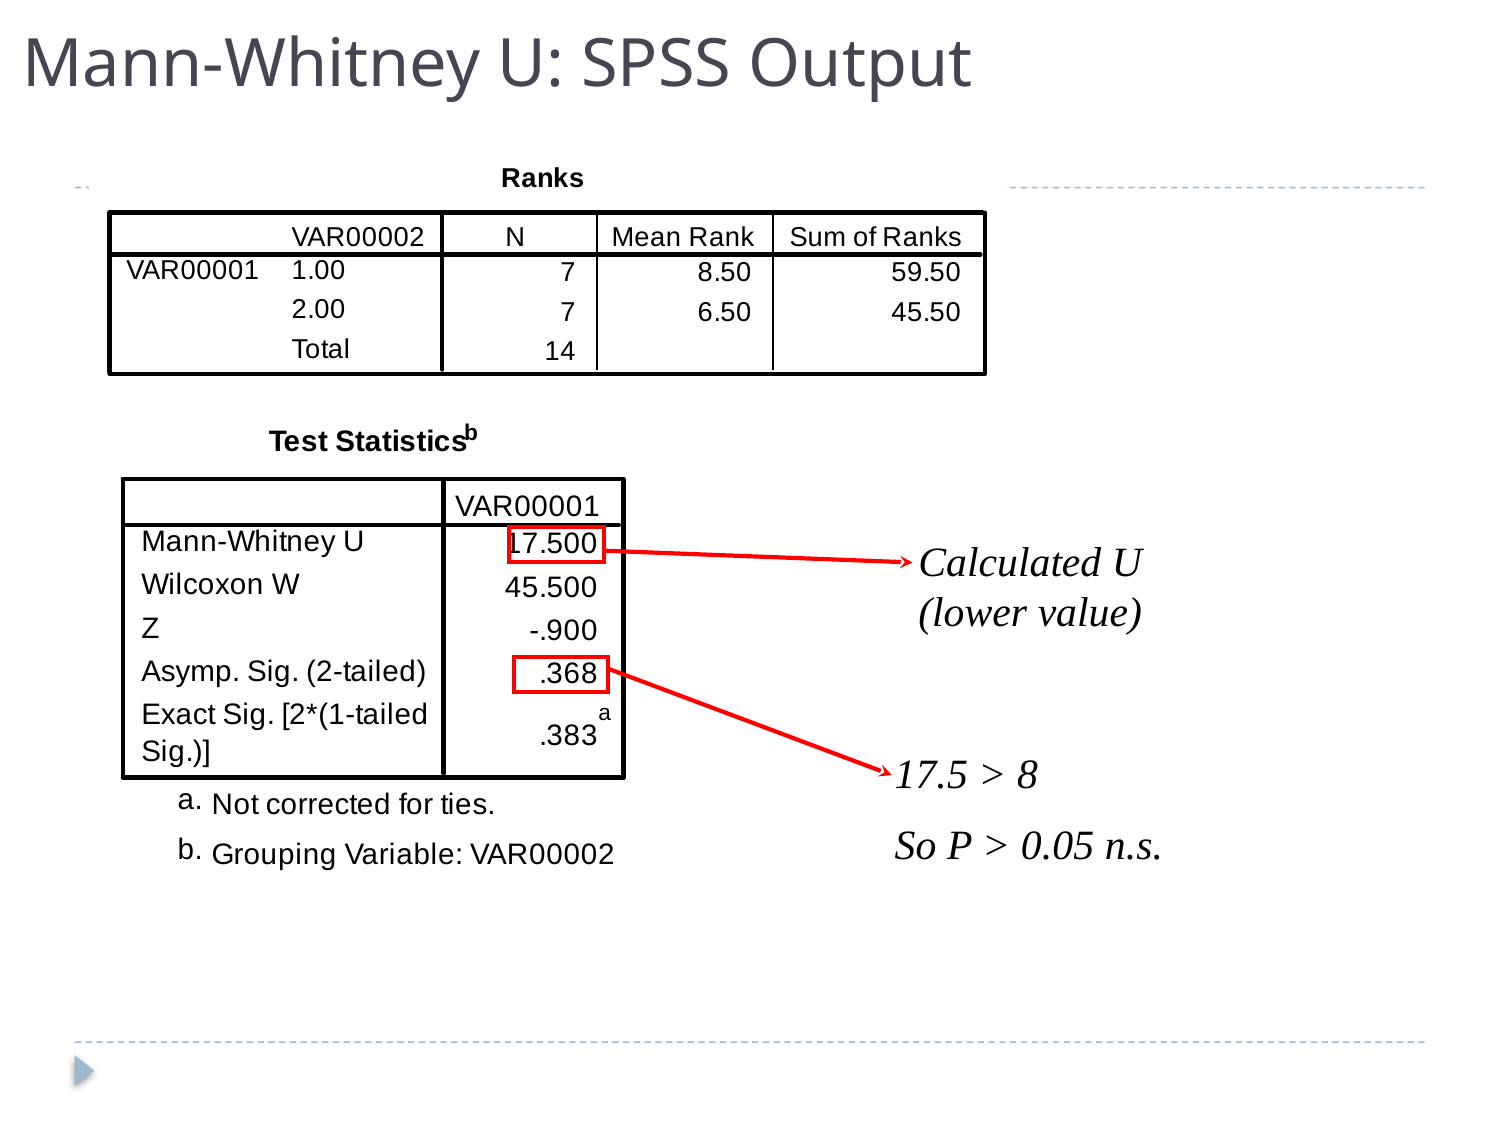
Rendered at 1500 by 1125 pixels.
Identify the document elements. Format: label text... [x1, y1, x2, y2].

title Mann-Whitney U: SPSS Output [7, 12, 1497, 200]
text_box Calculated U (lower value) [903, 527, 1169, 642]
text_box [877, 764, 892, 777]
picture [88, 136, 1046, 920]
text_box 17.5 > 8 So P > 0.05 n.s. [879, 739, 1182, 876]
